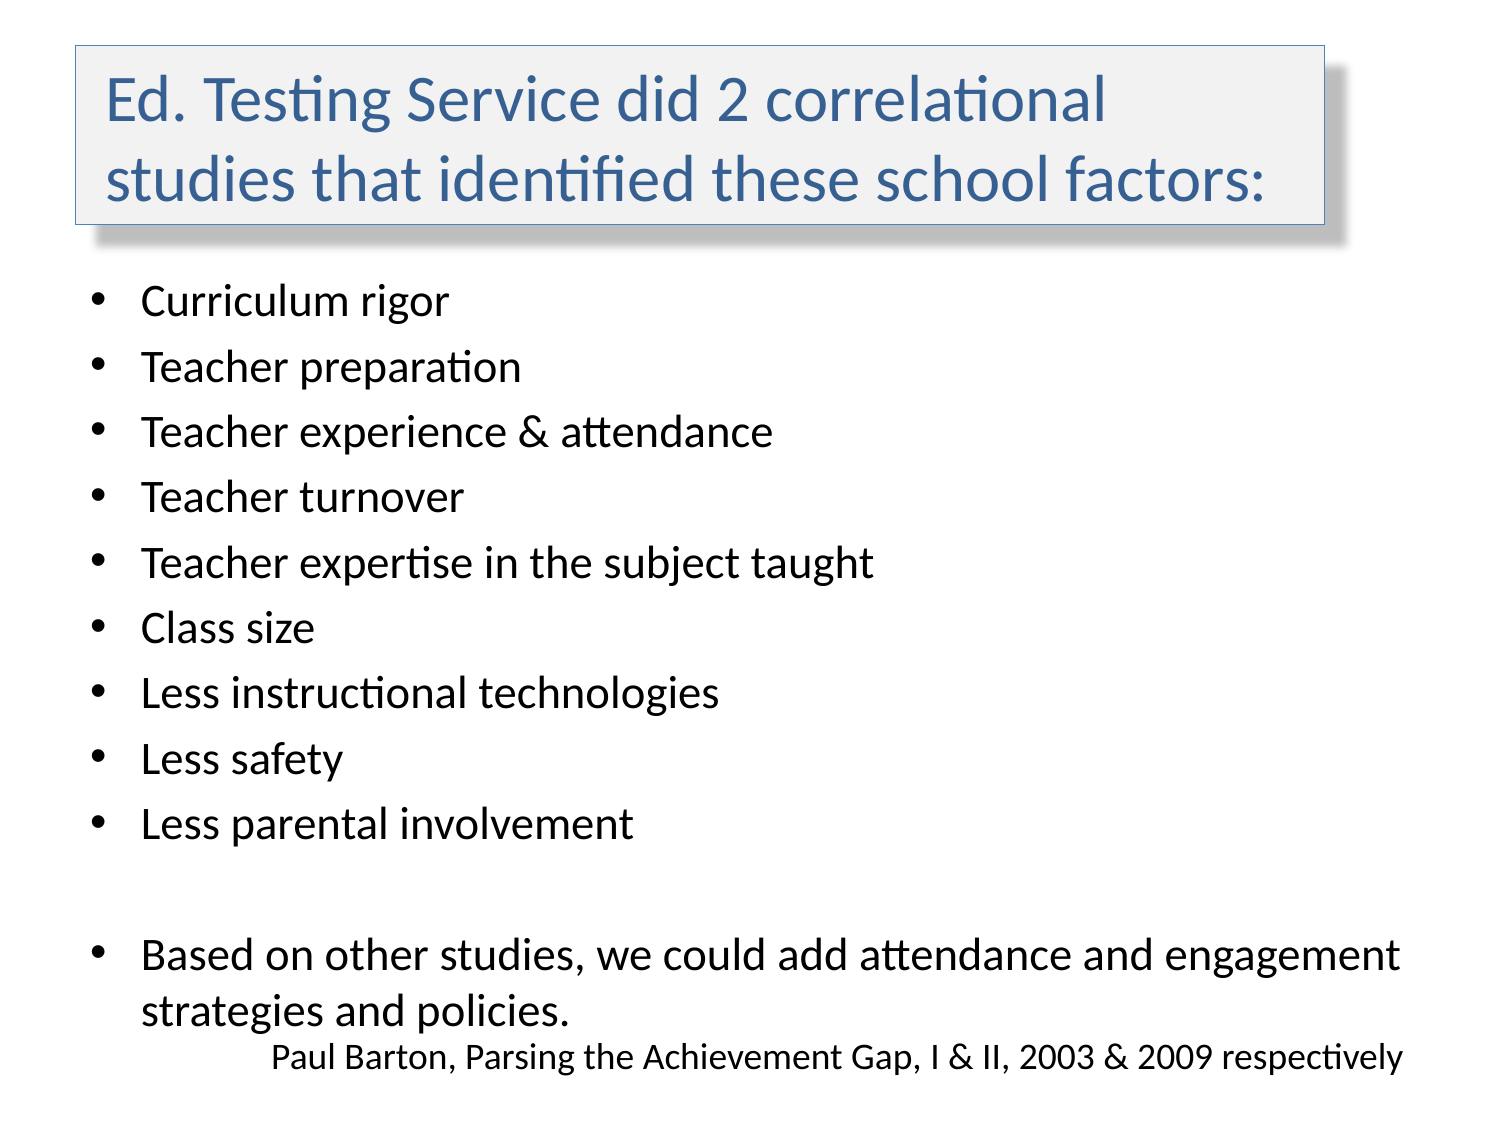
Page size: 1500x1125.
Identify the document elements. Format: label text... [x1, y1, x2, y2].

title Ed. Testing Service did 2 correlational studies that identified these school factors: [75, 45, 1325, 225]
list Curriculum rigor Teacher preparation Teacher experience & attendance Teacher turnover Teacher expertise in the subject taught Class size Less instructional technologies Less safety Less parental involvement Based on other studies, we could add attendance and engagement strategies and policies. [75, 262, 1425, 1050]
text_box Paul Barton, Parsing the Achievement Gap, I & II, 2003 & 2009 respectively [256, 1024, 1420, 1085]
